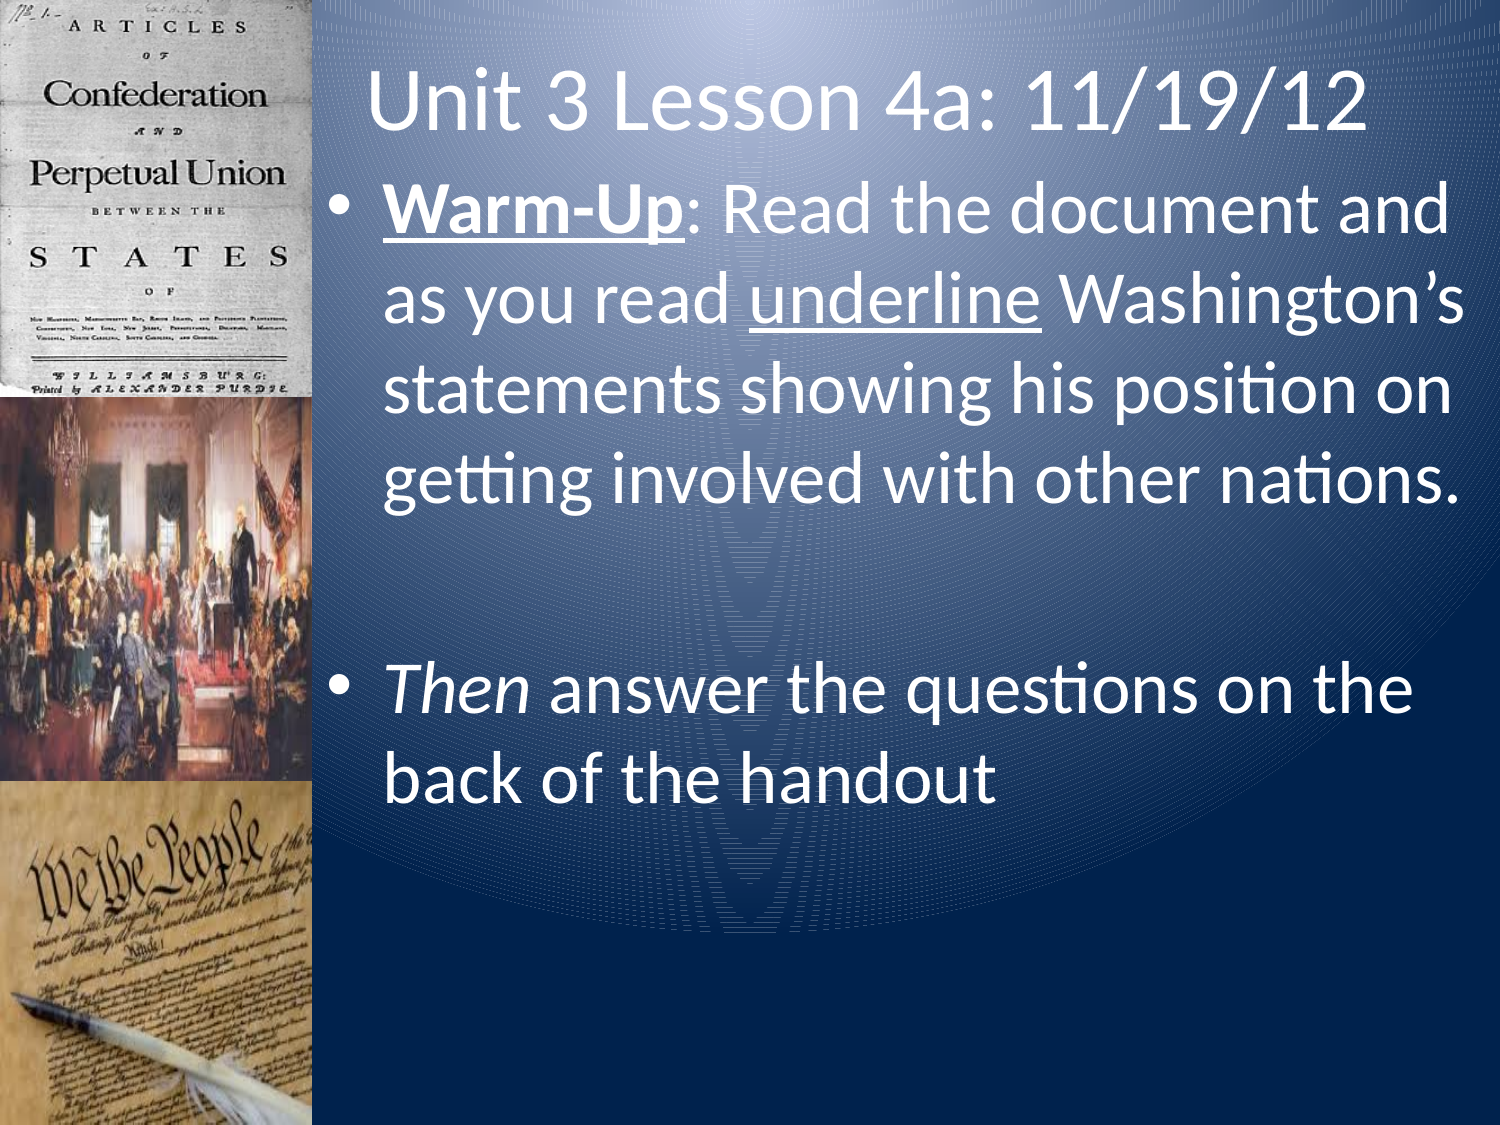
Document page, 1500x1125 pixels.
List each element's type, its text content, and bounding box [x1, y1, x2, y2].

title Unit 3 Lesson 4a: 11/19/12 [311, 0, 1425, 150]
list Warm-Up: Read the document and as you read underline Washington’s statements showing his position on getting involved with other nations. Then answer the questions on the back of the handout [311, 150, 1500, 1020]
picture [0, 0, 312, 1125]
